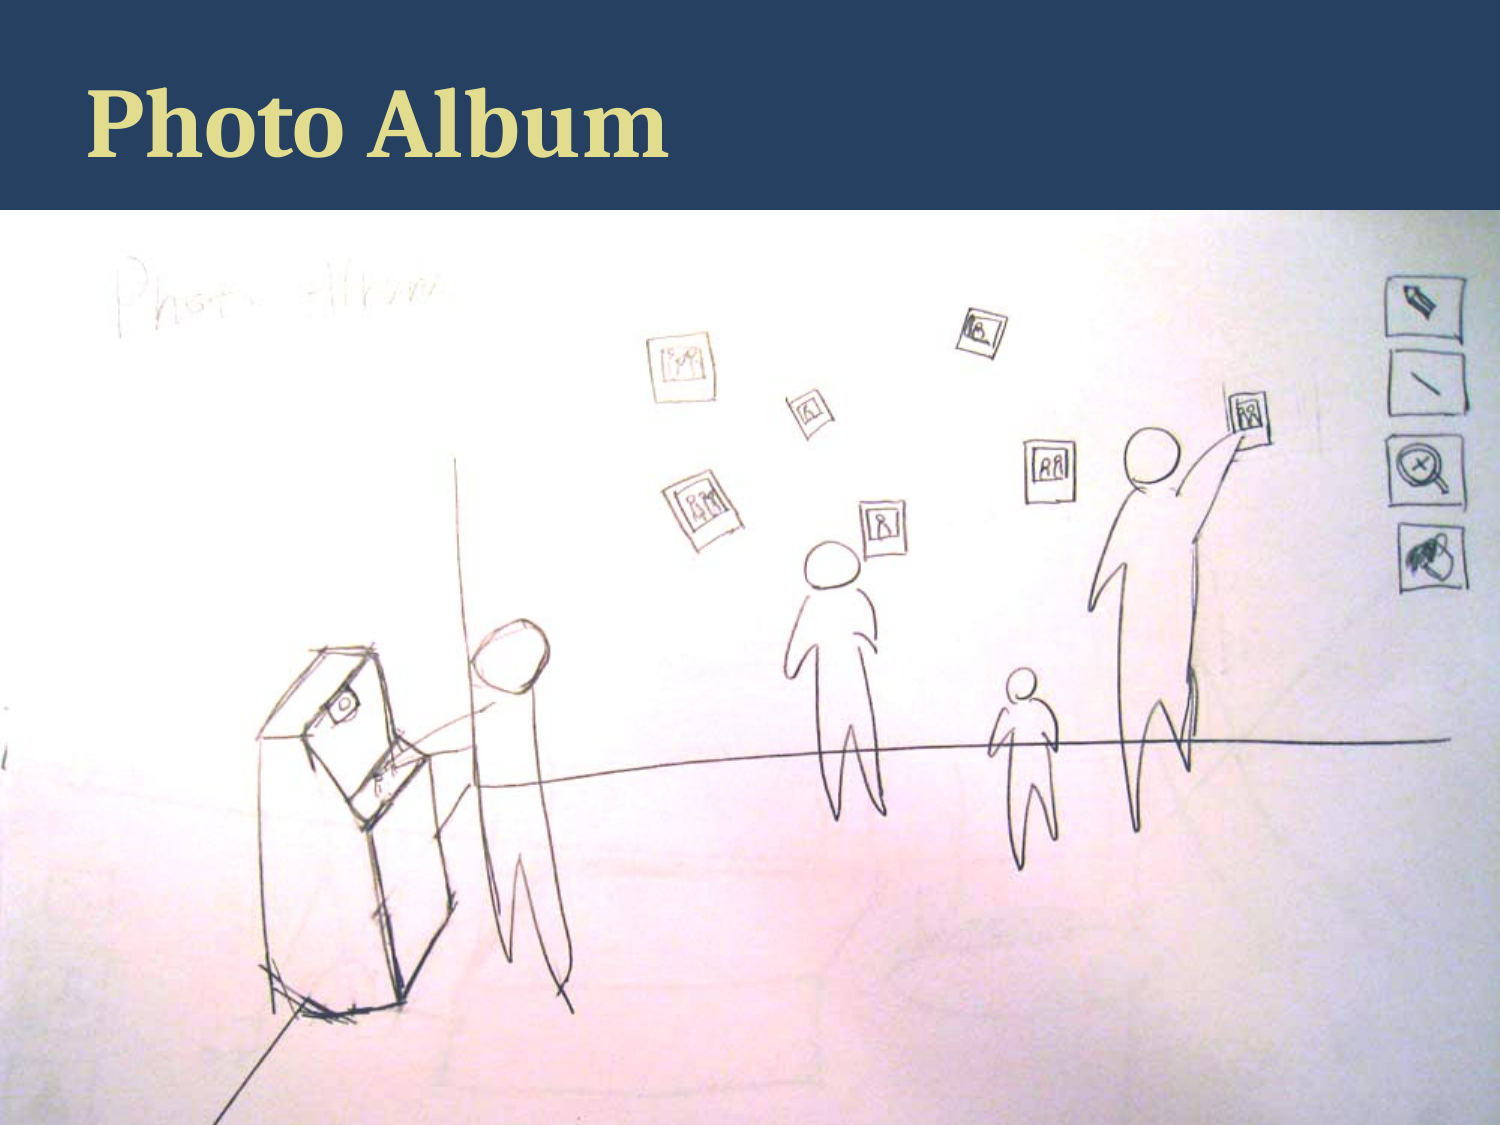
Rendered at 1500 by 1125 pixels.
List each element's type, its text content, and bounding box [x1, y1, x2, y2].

picture [0, 210, 1500, 1125]
title Photo Album [70, 23, 1421, 209]
